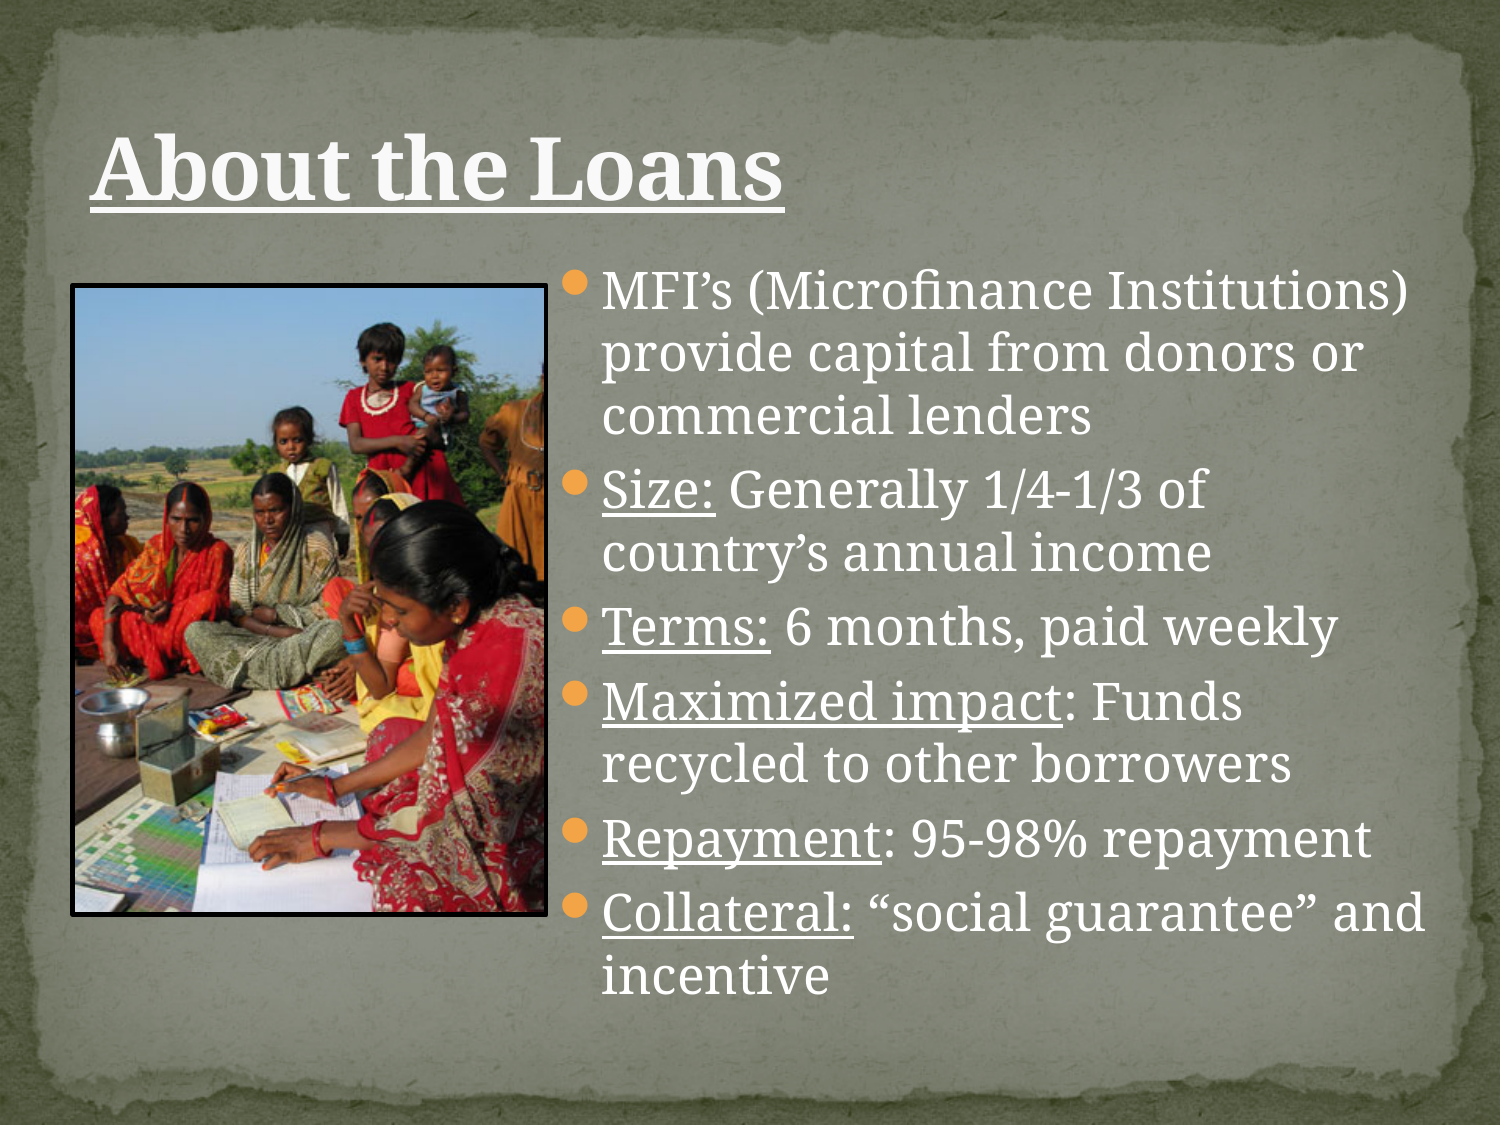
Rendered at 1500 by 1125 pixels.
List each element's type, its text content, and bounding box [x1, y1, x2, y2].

picture [74, 287, 545, 914]
title About the Loans [74, 24, 1425, 225]
list MFI’s (Microfinance Institutions) provide capital from donors or commercial lenders Size: Generally 1/4-1/3 of country’s annual income Terms: 6 months, paid weekly Maximized impact: Funds recycled to other borrowers Repayment: 95-98% repayment Collateral: “social guarantee” and incentive [543, 249, 1463, 1025]
